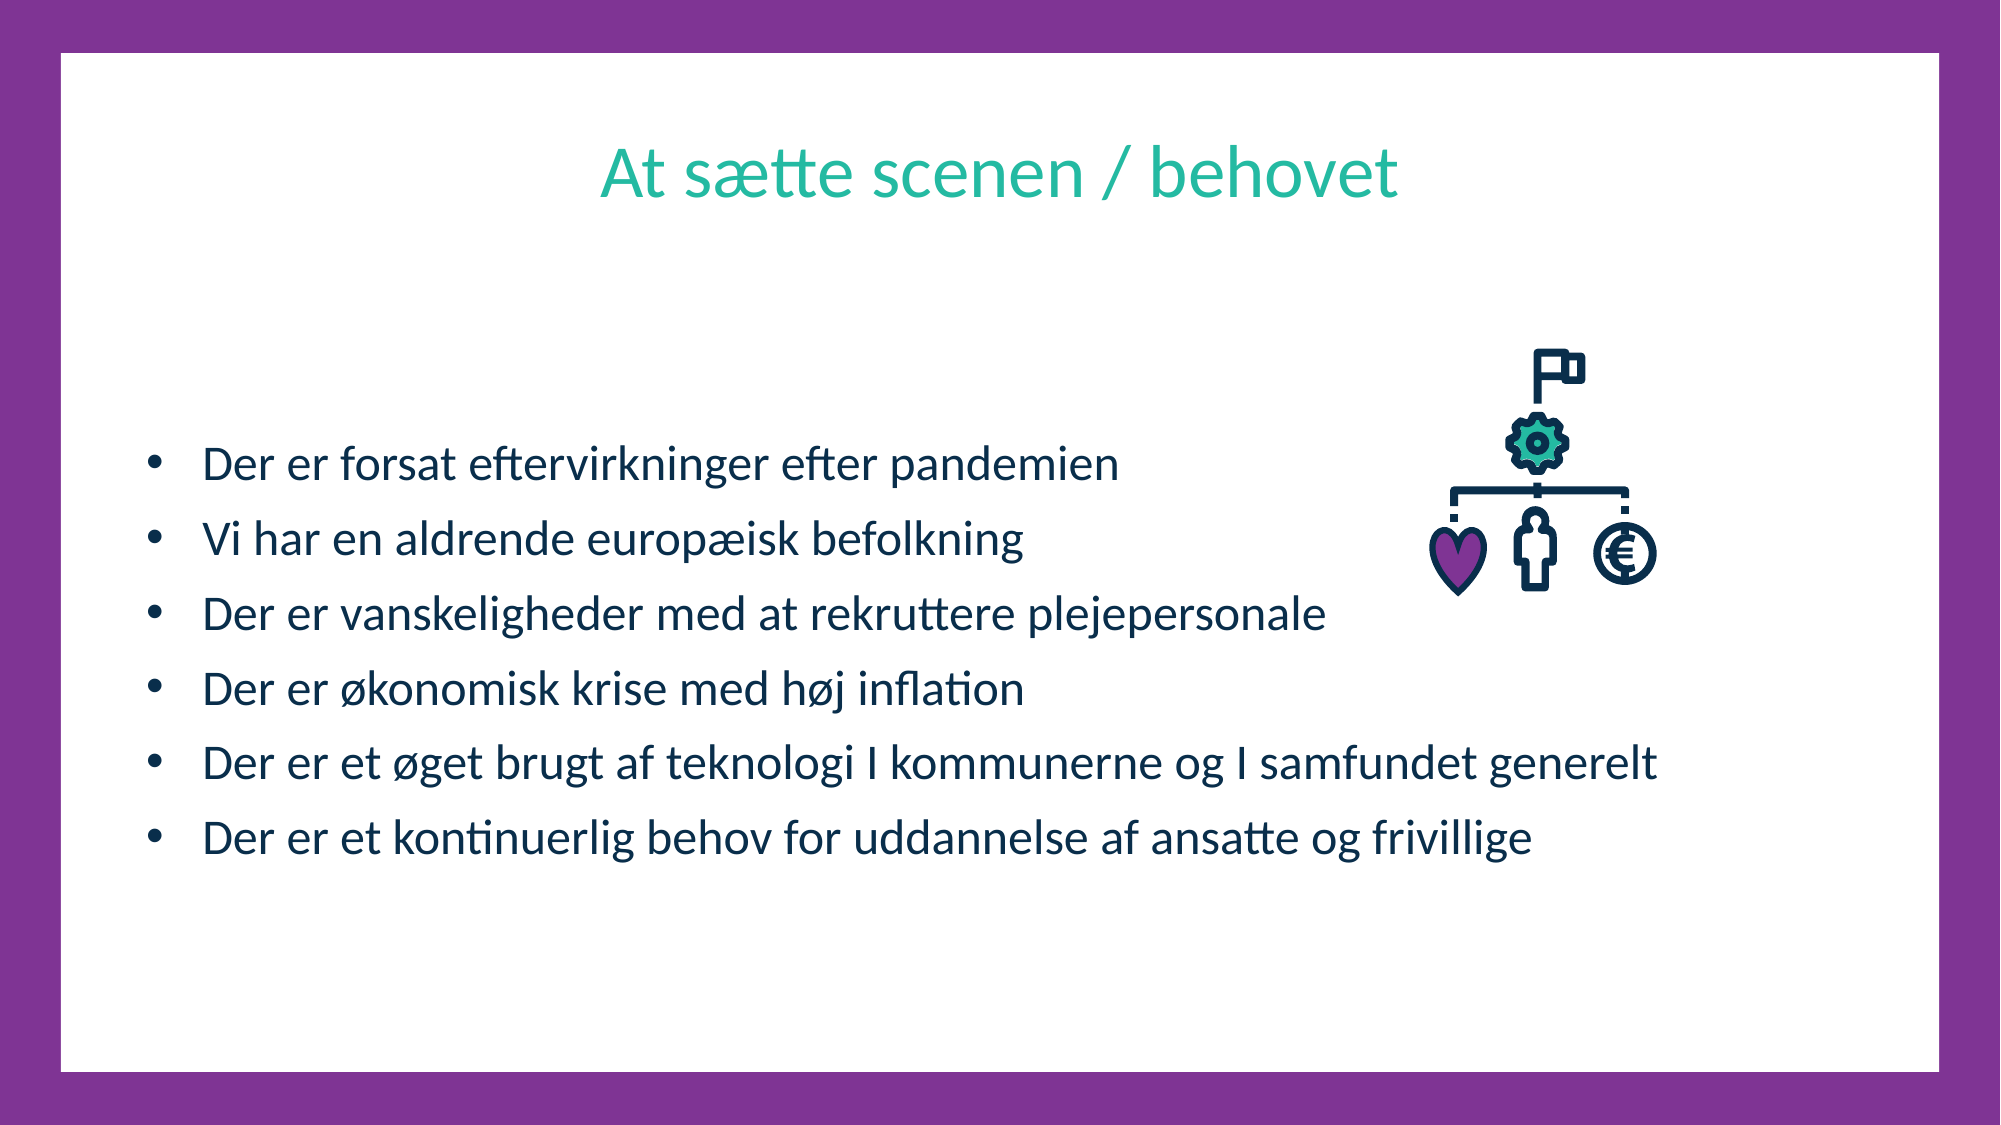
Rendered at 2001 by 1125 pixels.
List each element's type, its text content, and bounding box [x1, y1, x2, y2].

list At sætte scenen / behovet [130, 124, 1869, 257]
text_box [1431, 529, 1450, 586]
list Der er forsat eftervirkninger efter pandemien Vi har en aldrende europæisk befolkning Der er vanskeligheder med at rekruttere plejepersonale Der er økonomisk krise med høj inflation Der er et øget brugt af teknologi I kommunerne og I samfundet generelt Der er et kontinuerlig behov for uddannelse af ansatte og frivillige [130, 335, 1869, 968]
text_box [1450, 348, 1657, 592]
